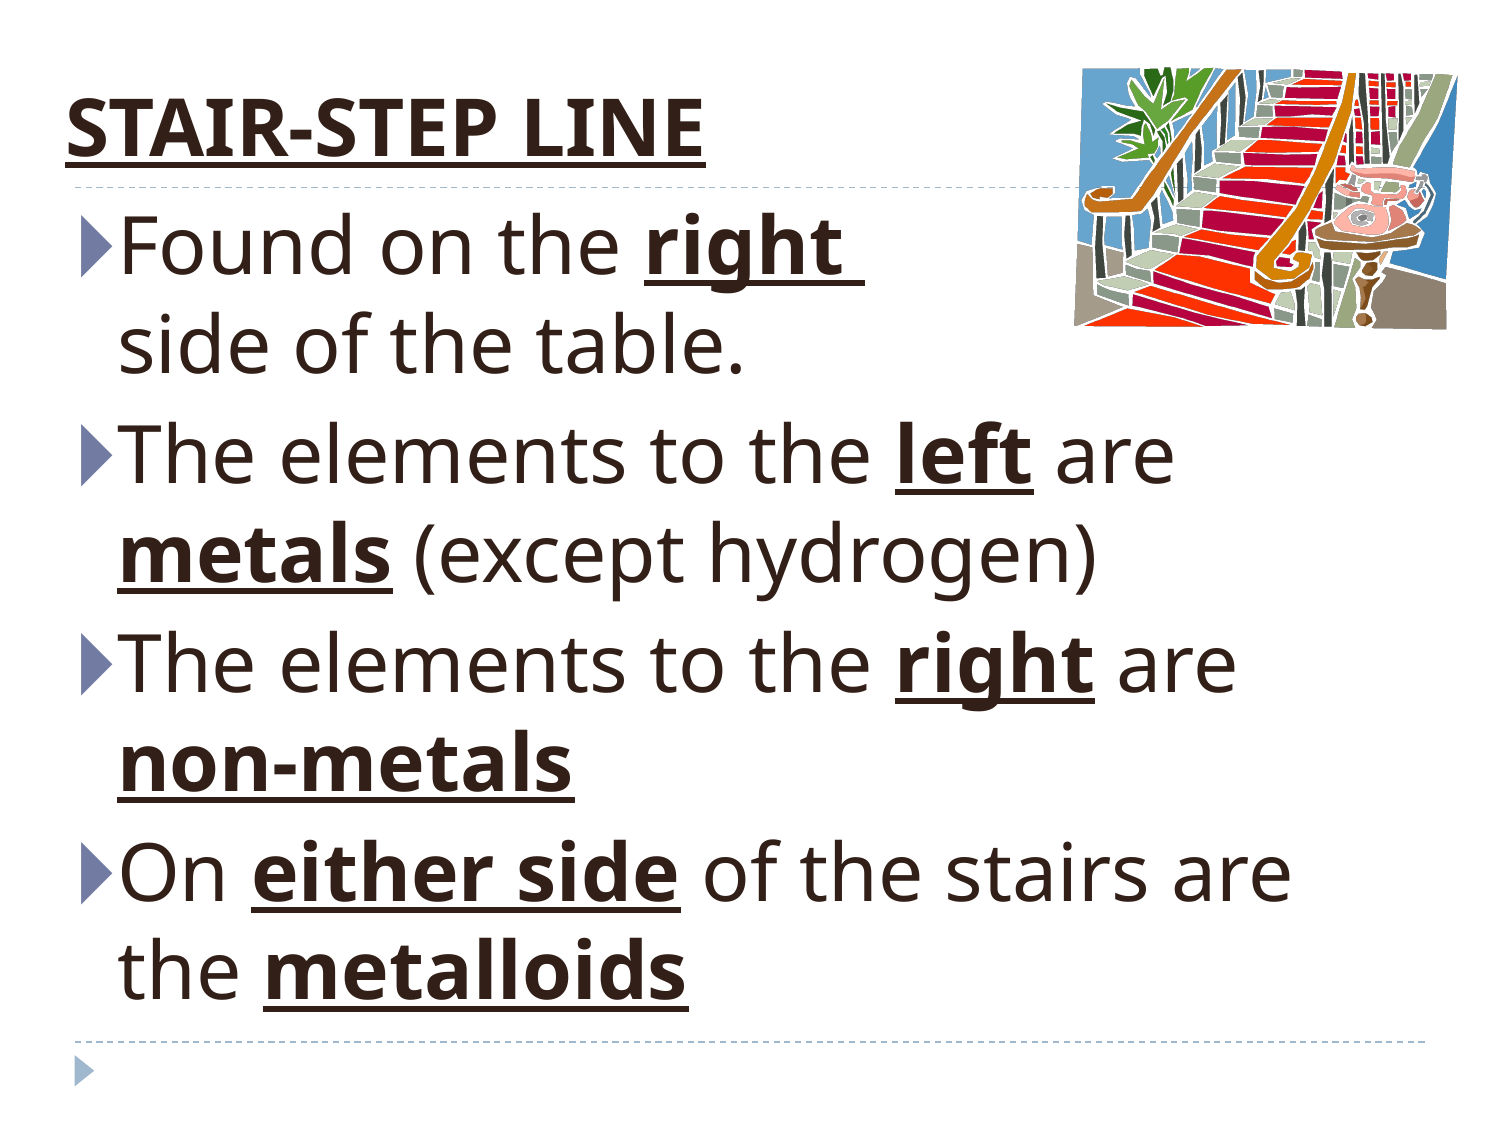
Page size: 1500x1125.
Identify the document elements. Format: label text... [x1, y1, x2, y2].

picture [1074, 62, 1463, 334]
title STAIR-STEP LINE [50, 62, 1072, 188]
list Found on the right side of the table. The elements to the left are metals (except hydrogen) The elements to the right are non-metals On either side of the stairs are the metalloids [62, 187, 1450, 1038]
